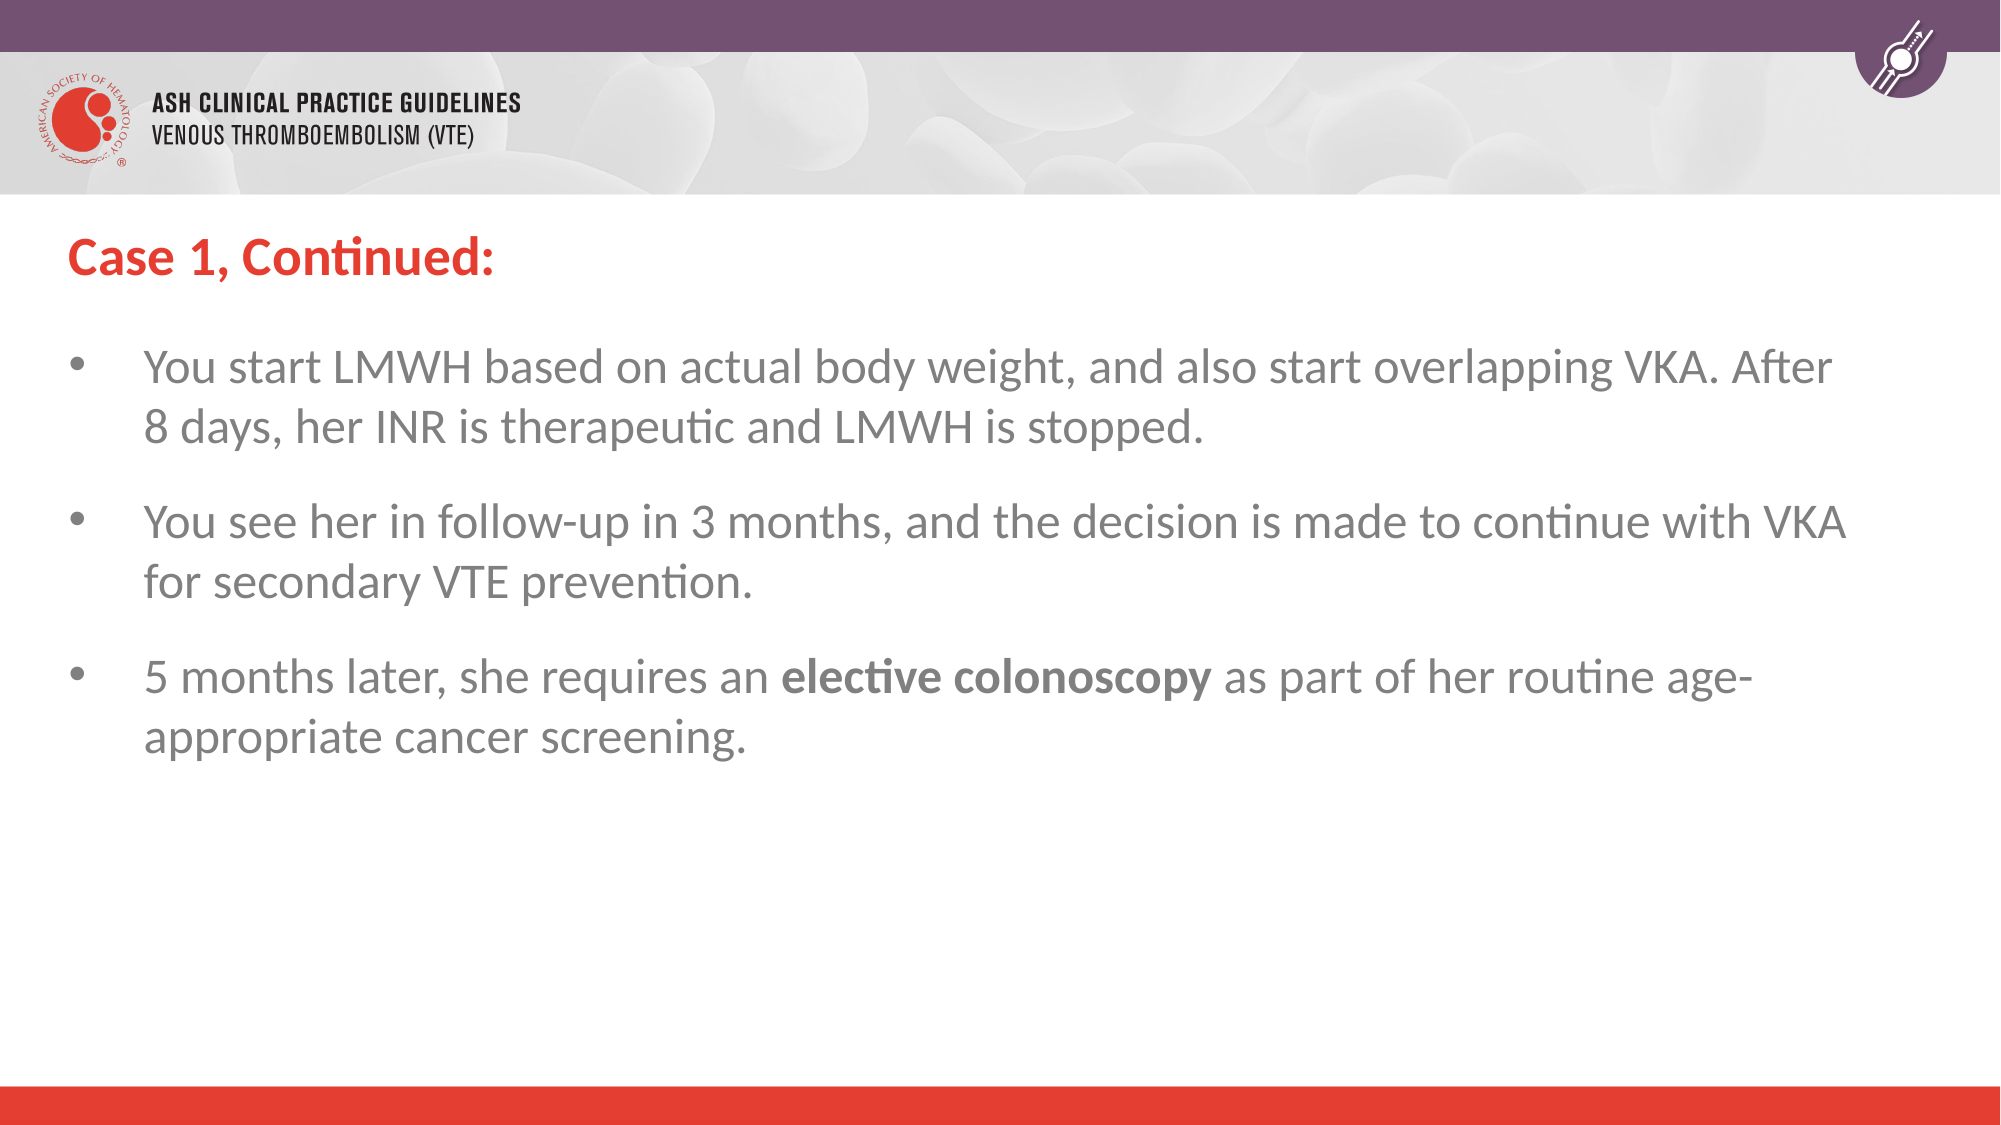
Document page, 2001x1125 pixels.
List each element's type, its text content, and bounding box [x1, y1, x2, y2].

title Case 1, Continued: [68, 219, 1869, 333]
picture [0, 0, 2001, 1125]
list You start LMWH based on actual body weight, and also start overlapping VKA. After 8 days, her INR is therapeutic and LMWH is stopped. You see her in follow-up in 3 months, and the decision is made to continue with VKA for secondary VTE prevention. 5 months later, she requires an elective colonoscopy as part of her routine age-appropriate cancer screening. [68, 333, 1869, 983]
